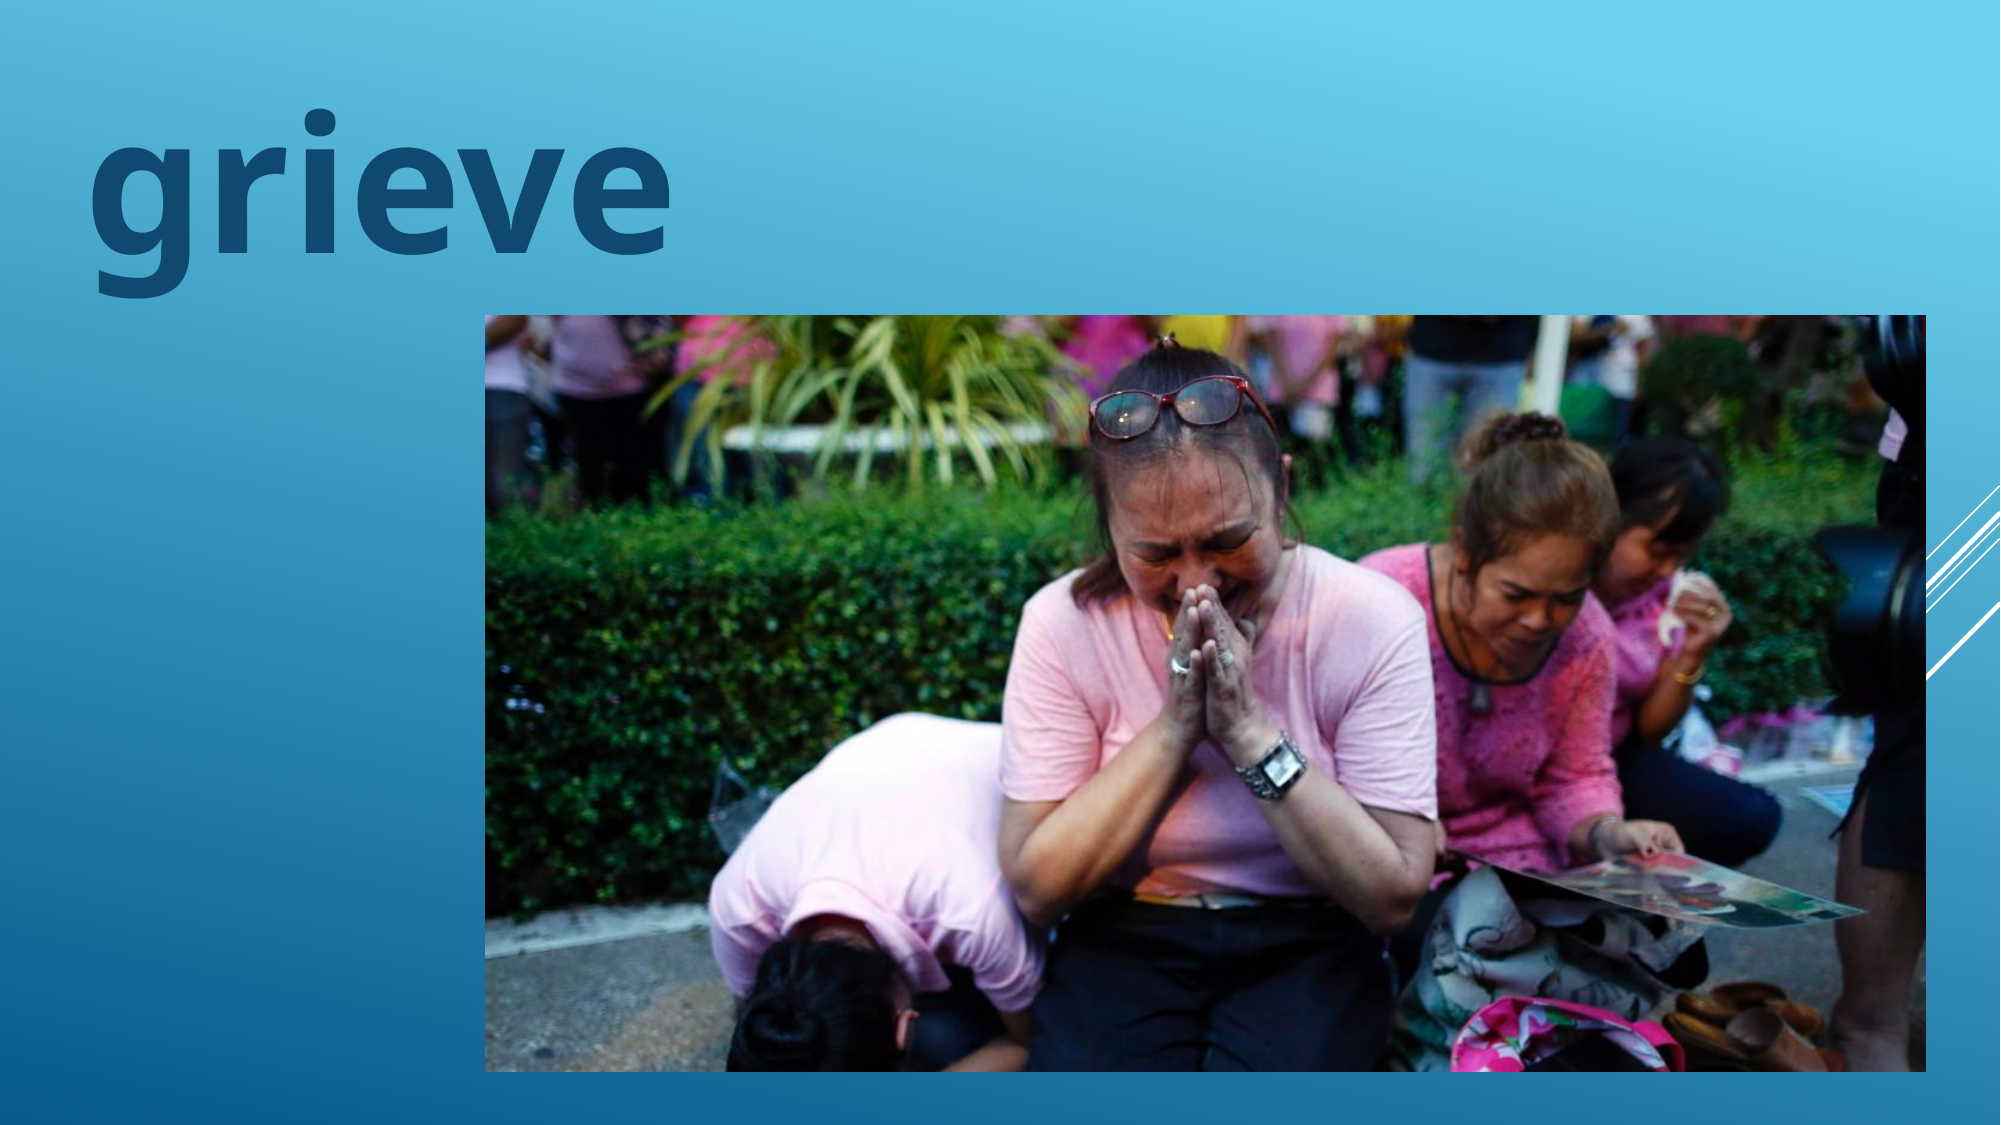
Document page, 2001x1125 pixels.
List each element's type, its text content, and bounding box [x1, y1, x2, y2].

picture [484, 314, 1926, 1072]
list grieve [69, 56, 1344, 300]
